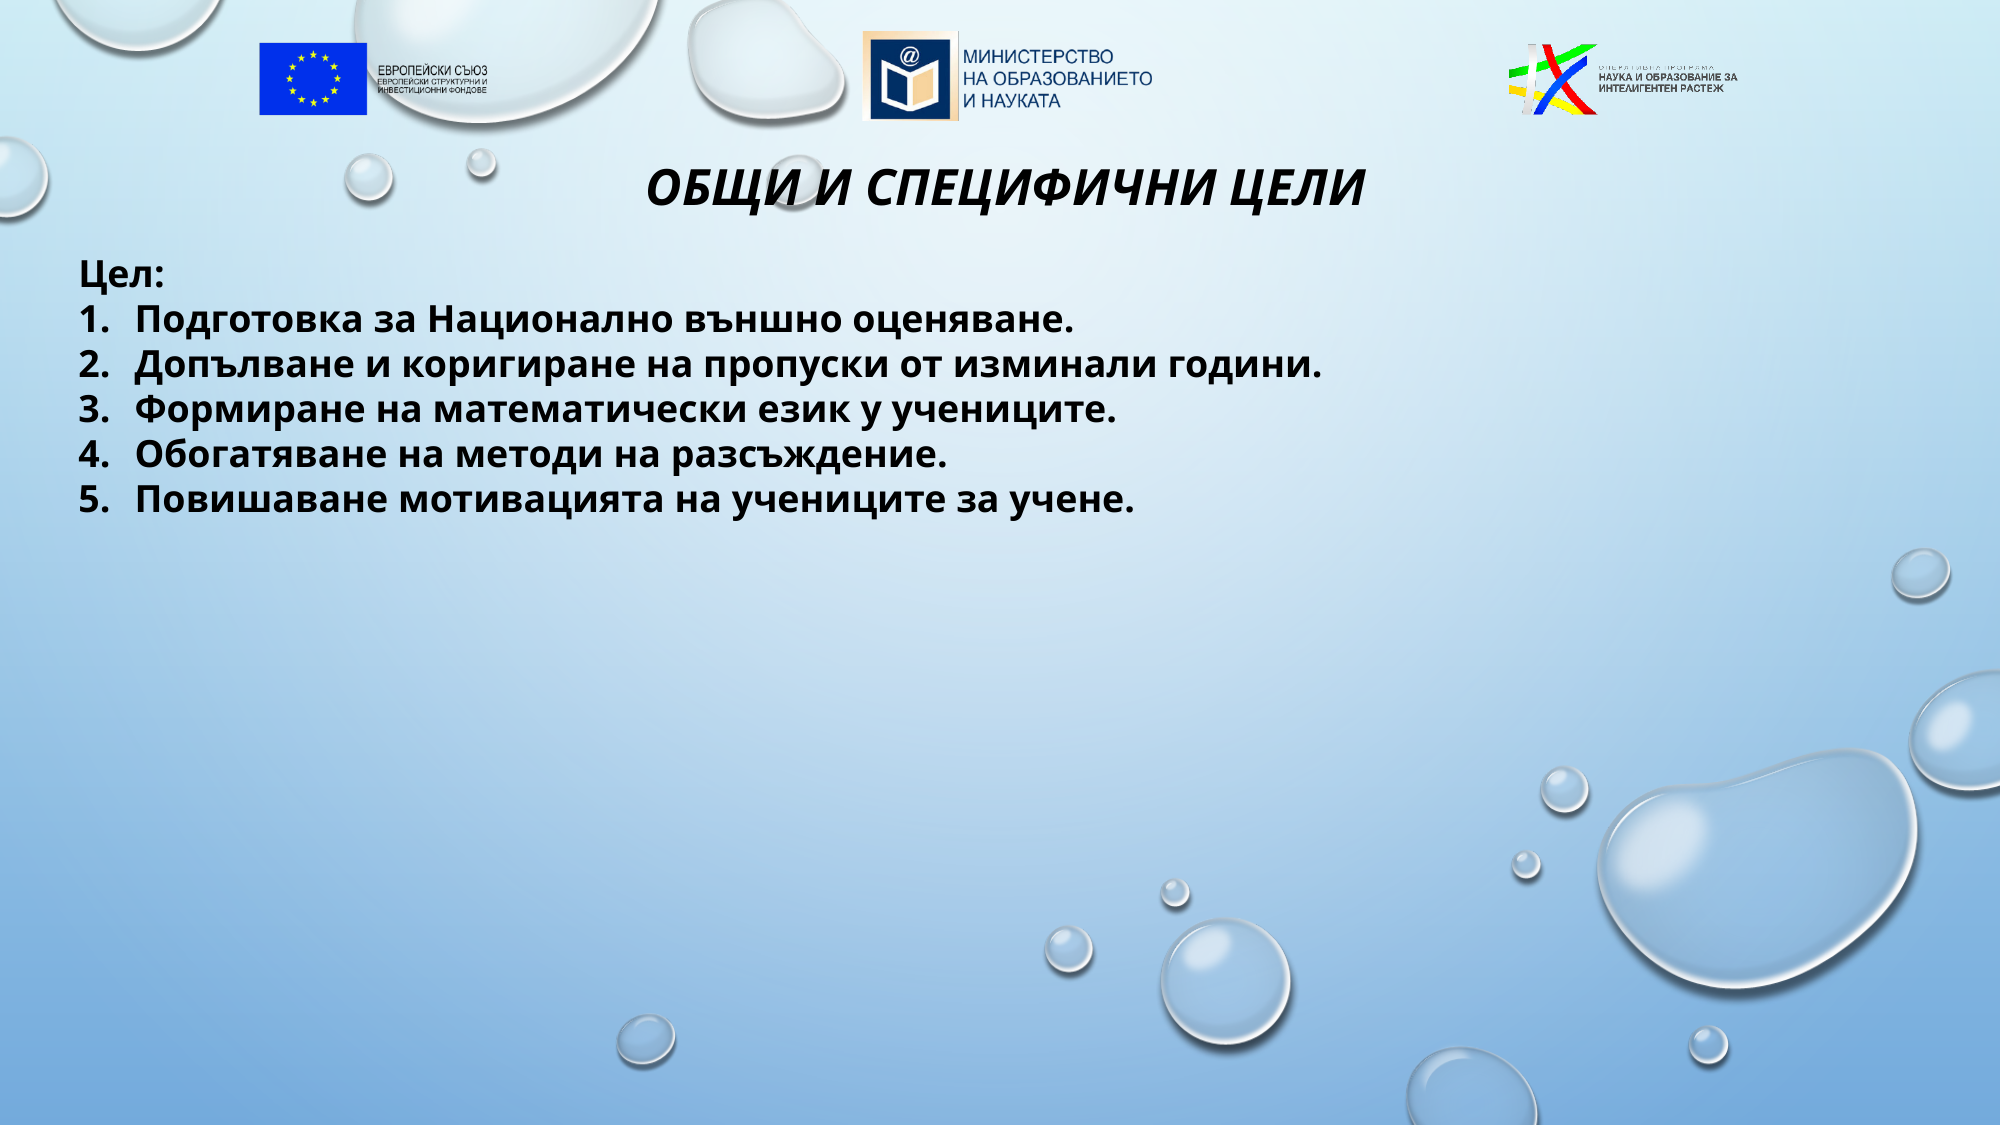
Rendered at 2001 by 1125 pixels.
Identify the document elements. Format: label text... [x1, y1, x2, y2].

title Общи и специфични цели [144, 139, 1867, 225]
picture [0, 0, 2000, 1125]
text_box Цел: Подготовка за Национално външно оценяване. Допълване и коригиране на пропуски от изминали години. Формиране на математически език у учениците. Обогатяване на методи на разсъждение. Повишаване мотивацията на учениците за учене. [63, 242, 1976, 573]
